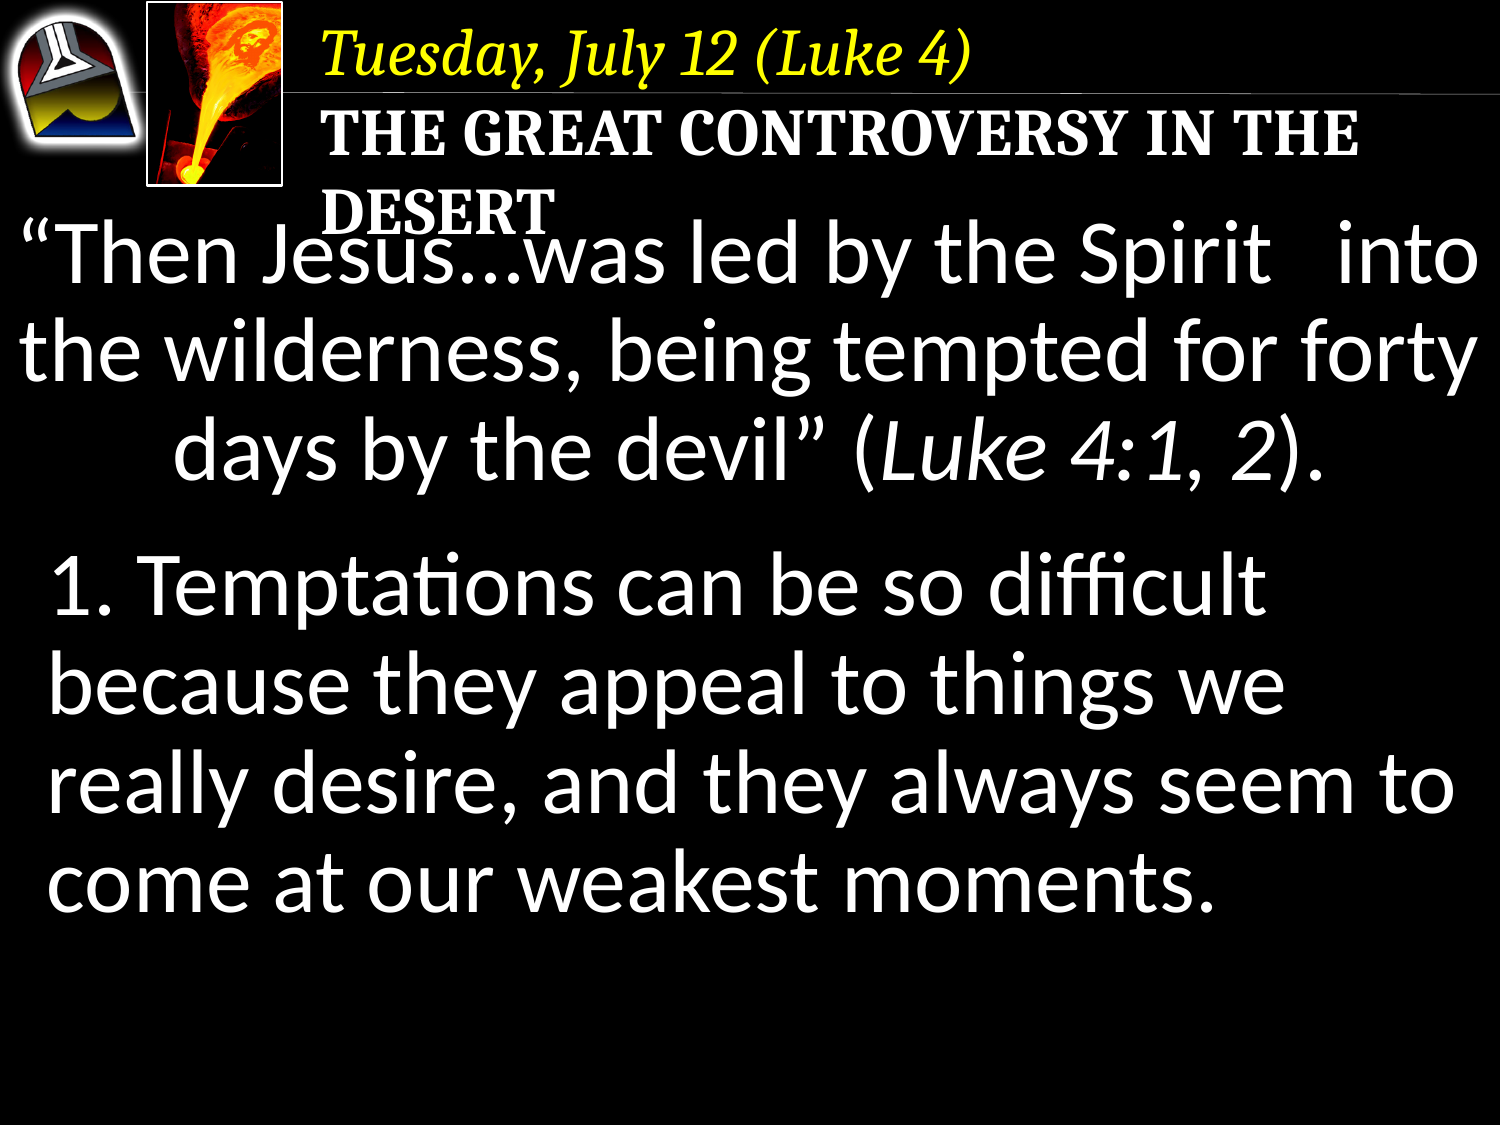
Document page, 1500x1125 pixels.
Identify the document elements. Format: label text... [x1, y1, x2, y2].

text_box “Then Jesus...was led by the Spirit into the wilderness, being tempted for forty days by the devil” (Luke 4:1, 2). [0, 196, 1500, 508]
picture [148, 3, 281, 184]
text_box 1. Temptations can be so difficult because they appeal to things we really desire, and they always seem to come at our weakest moments. [2, 528, 1500, 940]
picture [0, 0, 157, 159]
text_box Tuesday, July 12 (Luke 4) The Great Controversy in the Desert [288, 1, 1500, 196]
